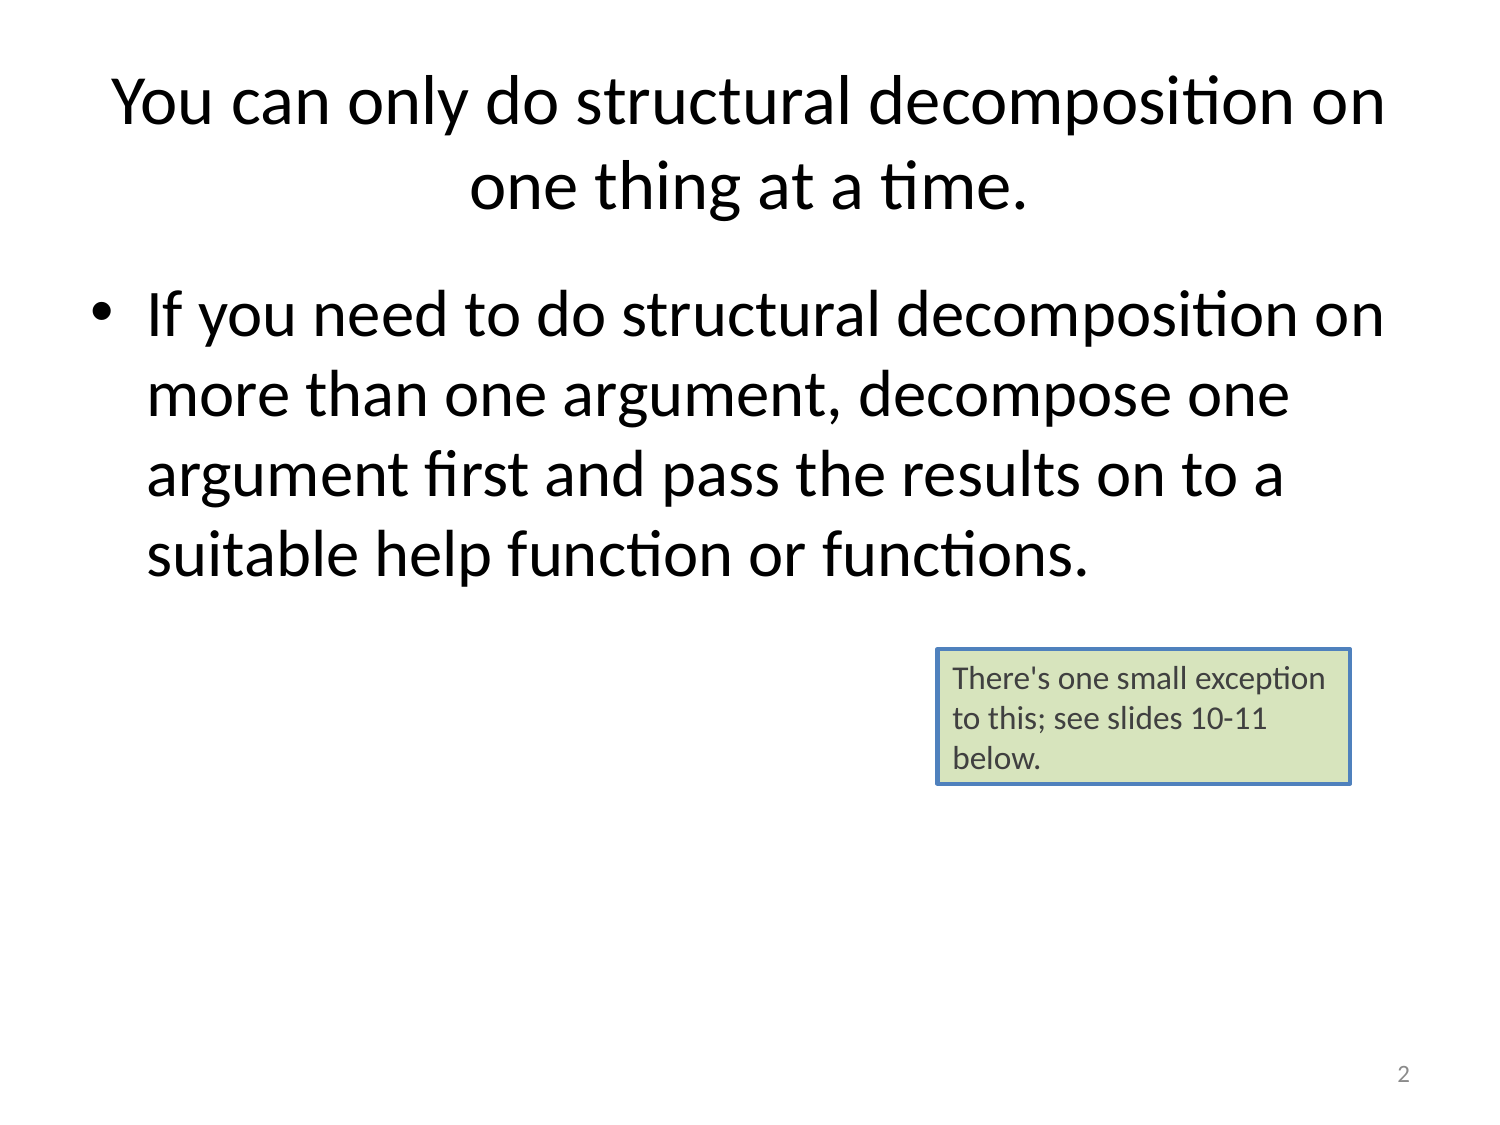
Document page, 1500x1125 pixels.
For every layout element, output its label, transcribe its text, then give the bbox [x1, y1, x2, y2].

title You can only do structural decomposition on one thing at a time. [75, 45, 1425, 233]
text_box There's one small exception to this; see slides 10-11 below. [935, 647, 1352, 786]
list If you need to do structural decomposition on more than one argument, decompose one argument first and pass the results on to a suitable help function or functions. [75, 262, 1425, 1005]
slide_number 2 [1074, 1042, 1425, 1103]
